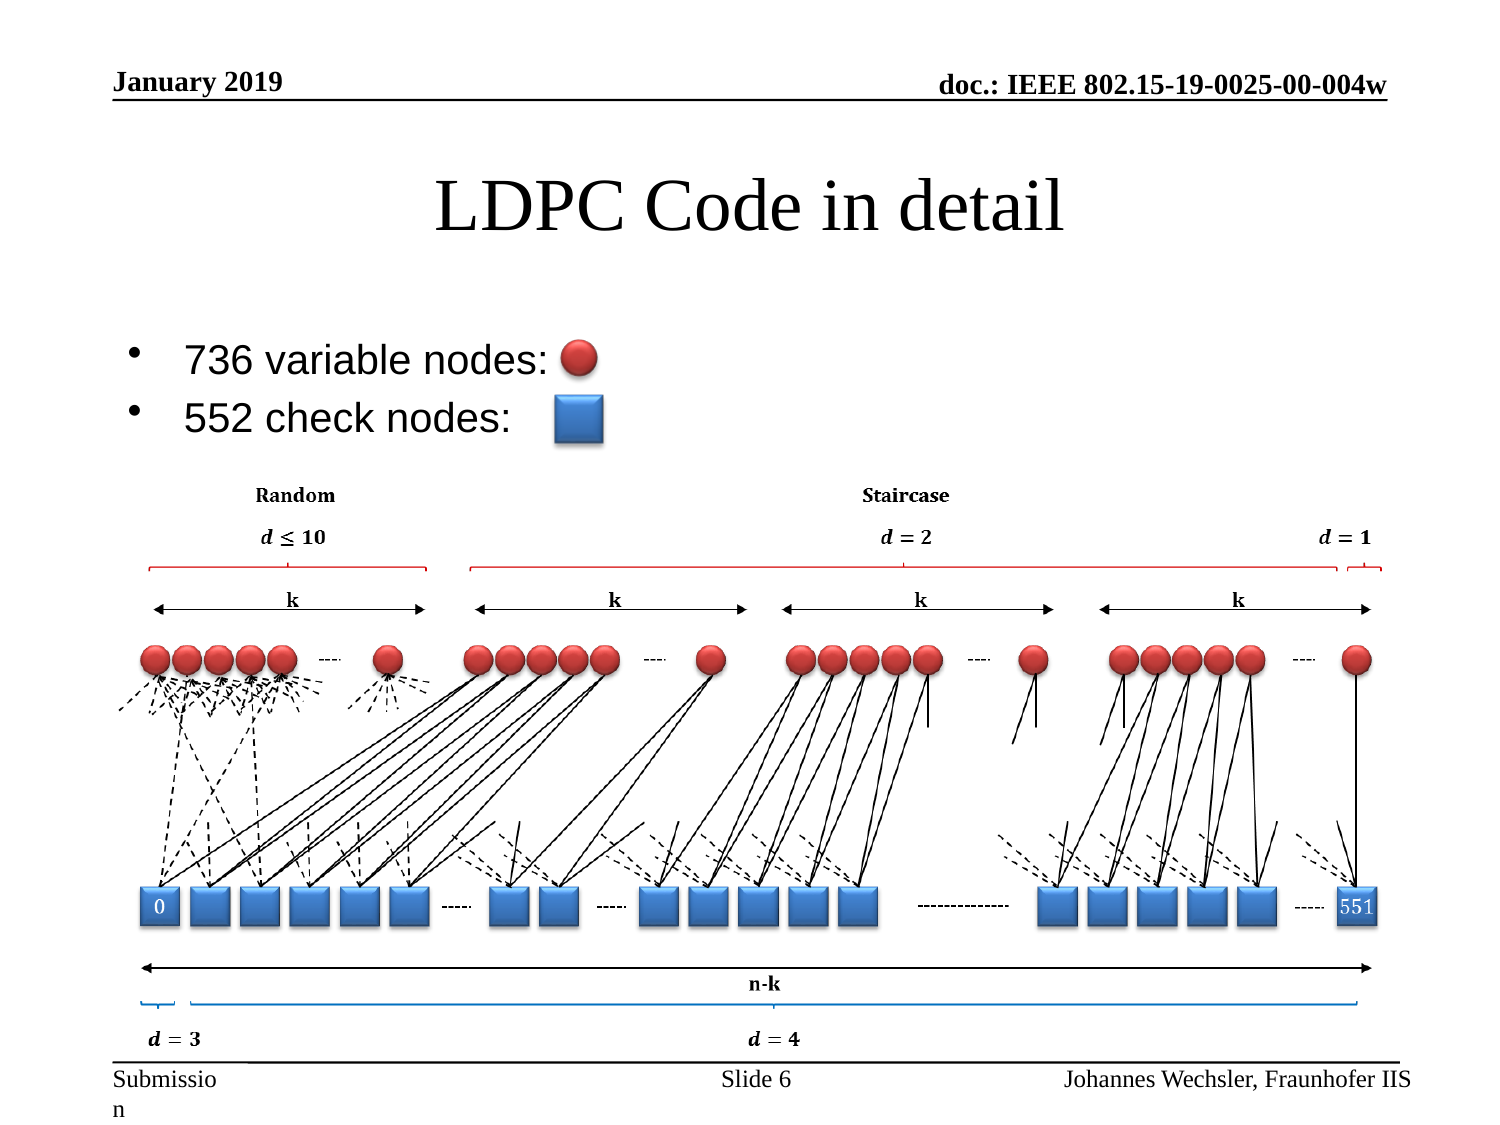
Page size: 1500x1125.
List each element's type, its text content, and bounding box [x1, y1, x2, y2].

slide_number Slide 6 [712, 1062, 800, 1093]
list 736 variable nodes: 552 check nodes: [112, 324, 1388, 1000]
title LDPC Code in detail [112, 112, 1388, 288]
picture [118, 475, 1394, 1058]
picture [552, 335, 606, 389]
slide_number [112, 62, 375, 98]
picture [546, 390, 612, 456]
footer Johannes Wechsler, Fraunhofer IIS [900, 1062, 1413, 1093]
